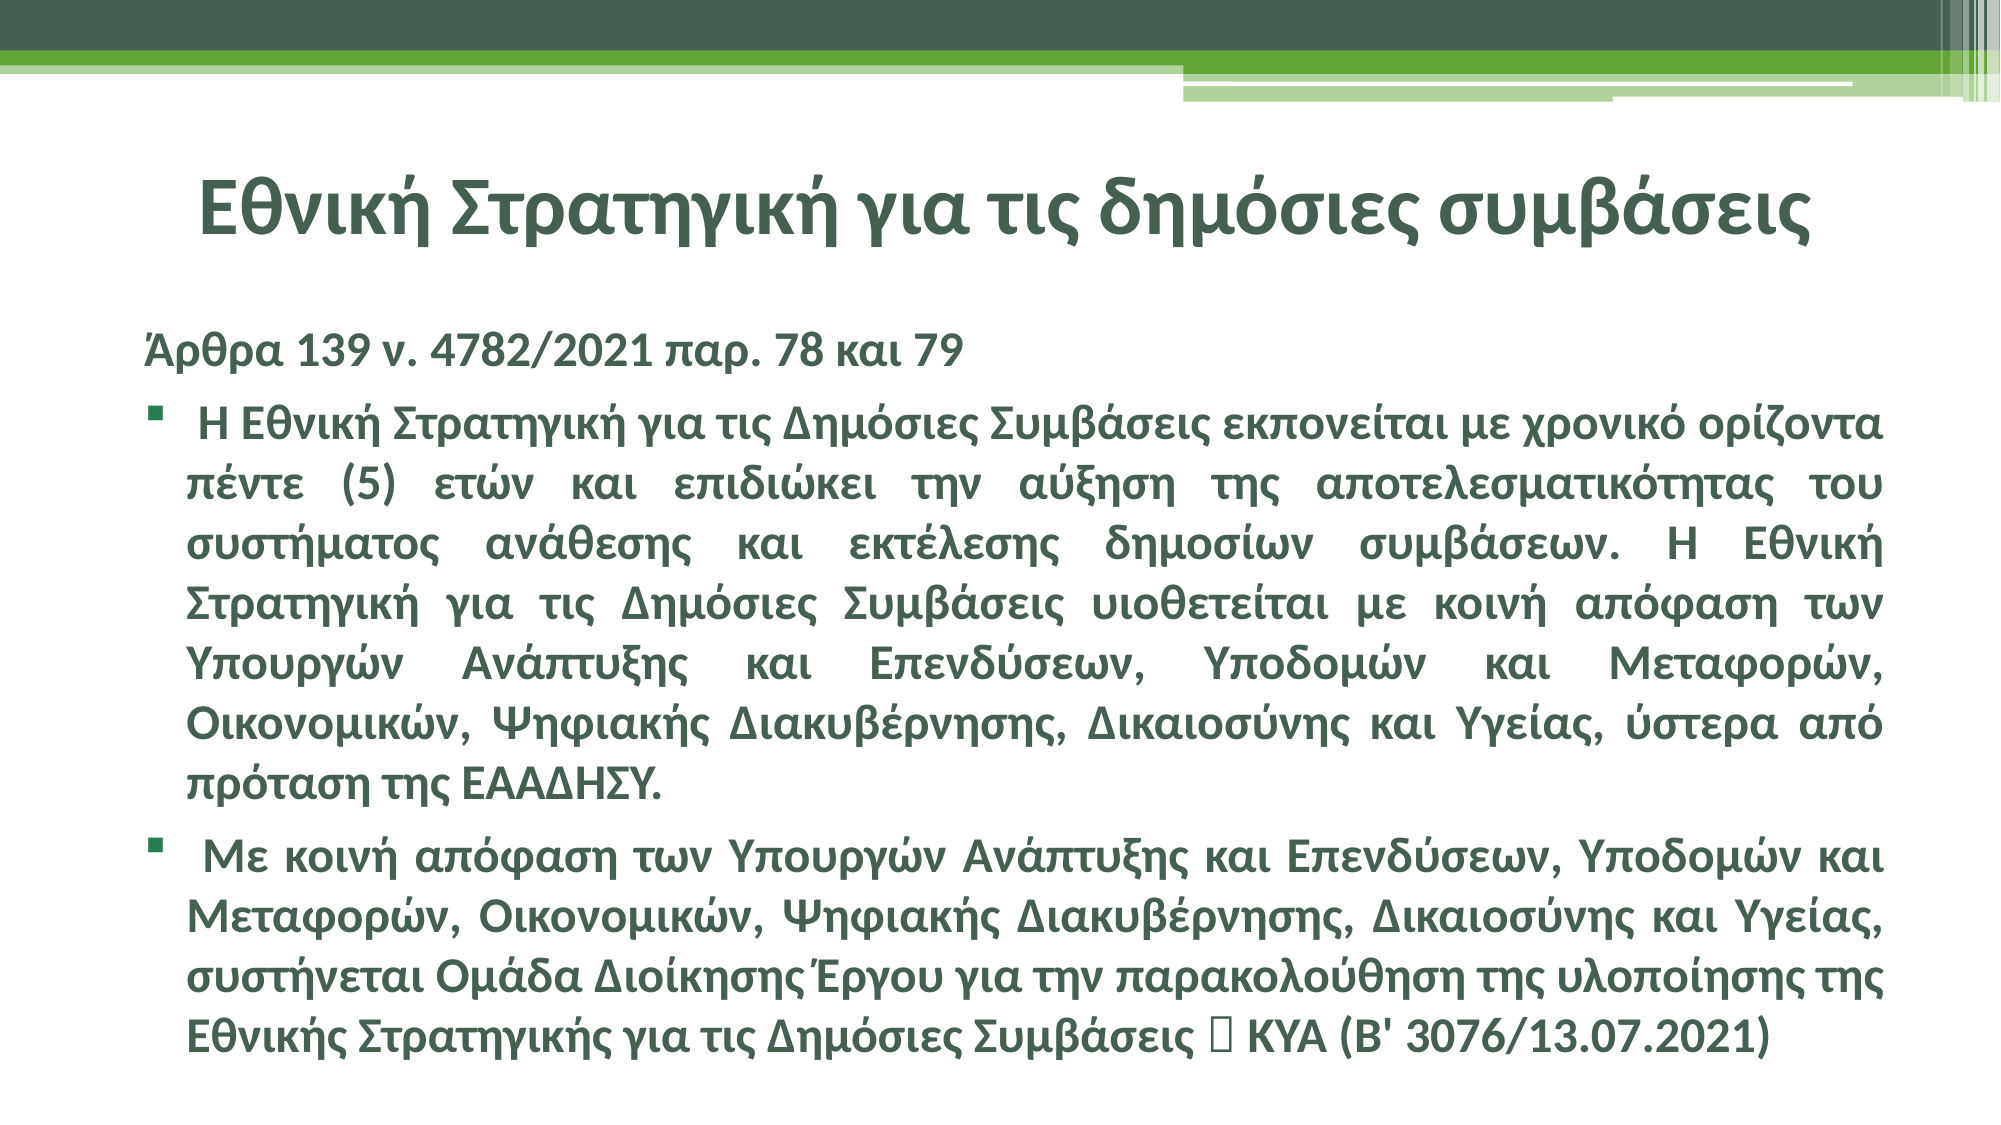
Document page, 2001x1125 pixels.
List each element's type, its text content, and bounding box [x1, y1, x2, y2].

title Εθνική Στρατηγική για τις δημόσιες συμβάσεις [111, 107, 1900, 296]
list Άρθρα 139 ν. 4782/2021 παρ. 78 και 79 Η Εθνική Στρατηγική για τις Δημόσιες Συμβάσεις εκπονείται με χρονικό ορίζοντα πέντε (5) ετών και επιδιώκει την αύξηση της αποτελεσματικότητας του συστήματος ανάθεσης και εκτέλεσης δημοσίων συμβάσεων. Η Εθνική Στρατηγική για τις Δημόσιες Συμβάσεις υιοθετείται με κοινή απόφαση των Υπουργών Ανάπτυξης και Επενδύσεων, Υποδομών και Μεταφορών, Οικονομικών, Ψηφιακής Διακυβέρνησης, Δικαιοσύνης και Υγείας, ύστερα από πρόταση της ΕΑΑΔΗΣΥ. Με κοινή απόφαση των Υπουργών Ανάπτυξης και Επενδύσεων, Υποδομών και Μεταφορών, Οικονομικών, Ψηφιακής Διακυβέρνησης, Δικαιοσύνης και Υγείας, συστήνεται Ομάδα Διοίκησης Έργου για την παρακολούθηση της υλοποίησης της Εθνικής Στρατηγικής για τις Δημόσιες Συμβάσεις  ΚΥΑ (B' 3076/13.07.2021) [111, 309, 1900, 1079]
